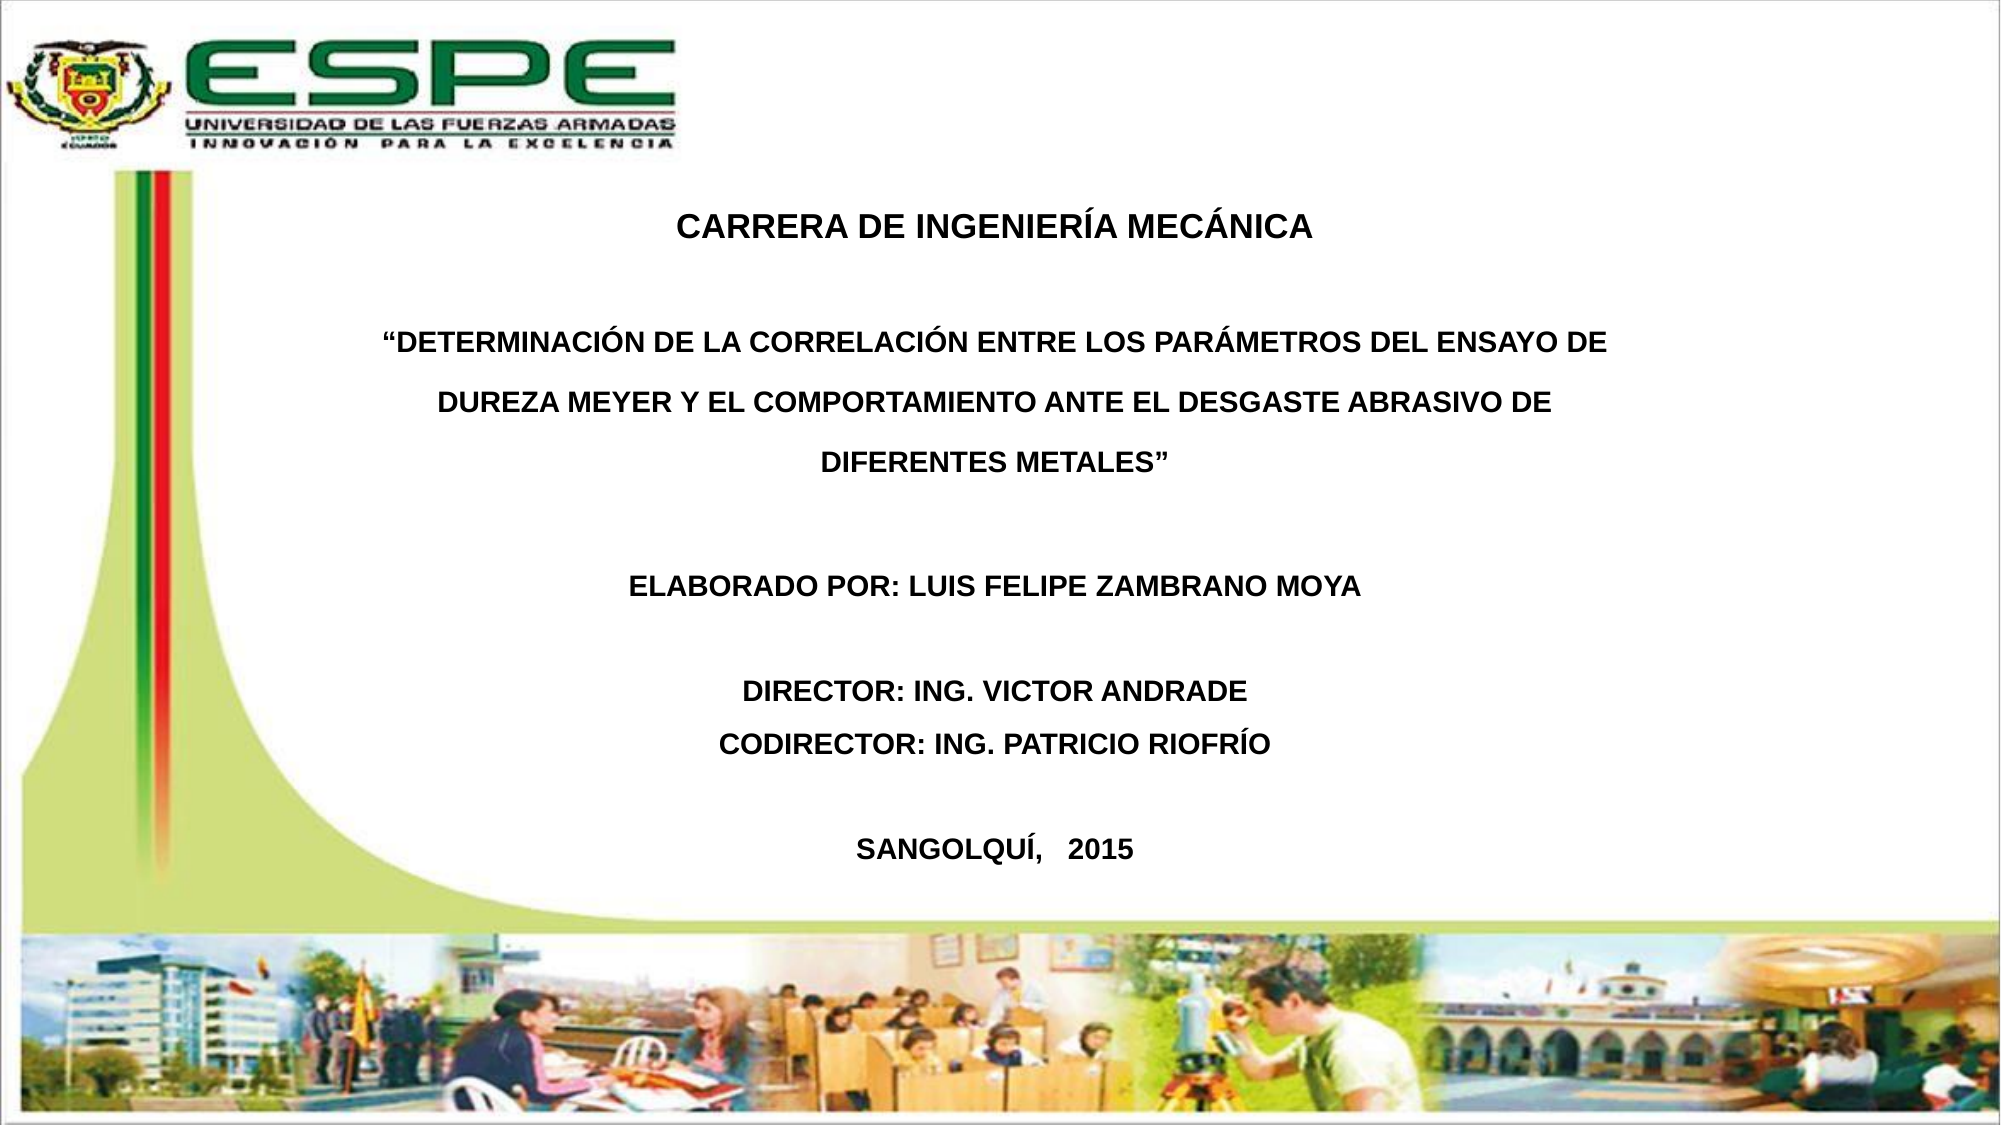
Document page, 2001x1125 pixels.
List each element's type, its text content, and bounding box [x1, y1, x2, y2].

subtitle CARRERA DE INGENIERÍA MECÁNICA “DETERMINACIÓN DE LA CORRELACIÓN ENTRE LOS PARÁMETROS DEL ENSAYO DE DUREZA MEYER Y EL COMPORTAMIENTO ANTE EL DESGASTE ABRASIVO DE DIFERENTES METALES” ELABORADO POR: LUIS FELIPE ZAMBRANO MOYA DIRECTOR: ING. VICTOR ANDRADE CODIRECTOR: ING. PATRICIO RIOFRÍO SANGOLQUÍ, 2015 [329, 200, 1661, 919]
picture [0, 0, 2001, 1125]
